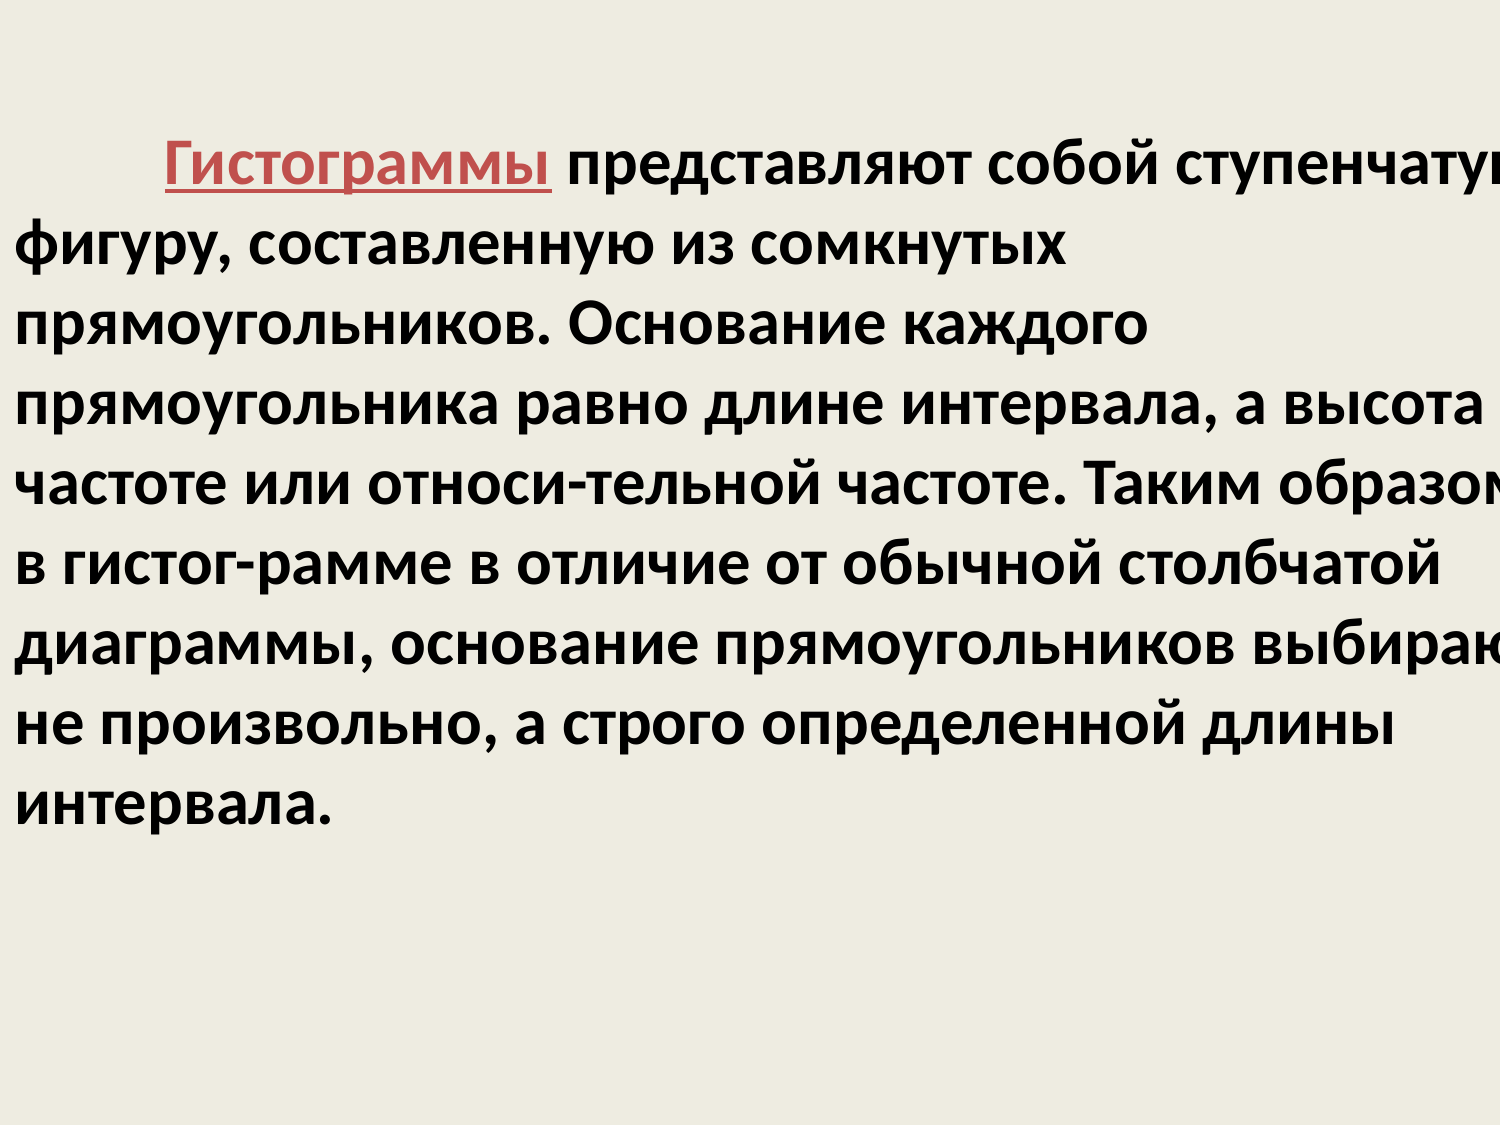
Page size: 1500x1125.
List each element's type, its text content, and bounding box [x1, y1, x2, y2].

text_box Гистограммы представляют собой ступенчатую фигуру, составленную из сомкнутых прямоугольников. Основание каждого прямоугольника равно длине интервала, а высота – частоте или относи-тельной частоте. Таким образом, в гистог-рамме в отличие от обычной столбчатой диаграммы, основание прямоугольников выбирают не произвольно, а строго определенной длины интервала. [0, 110, 1500, 925]
